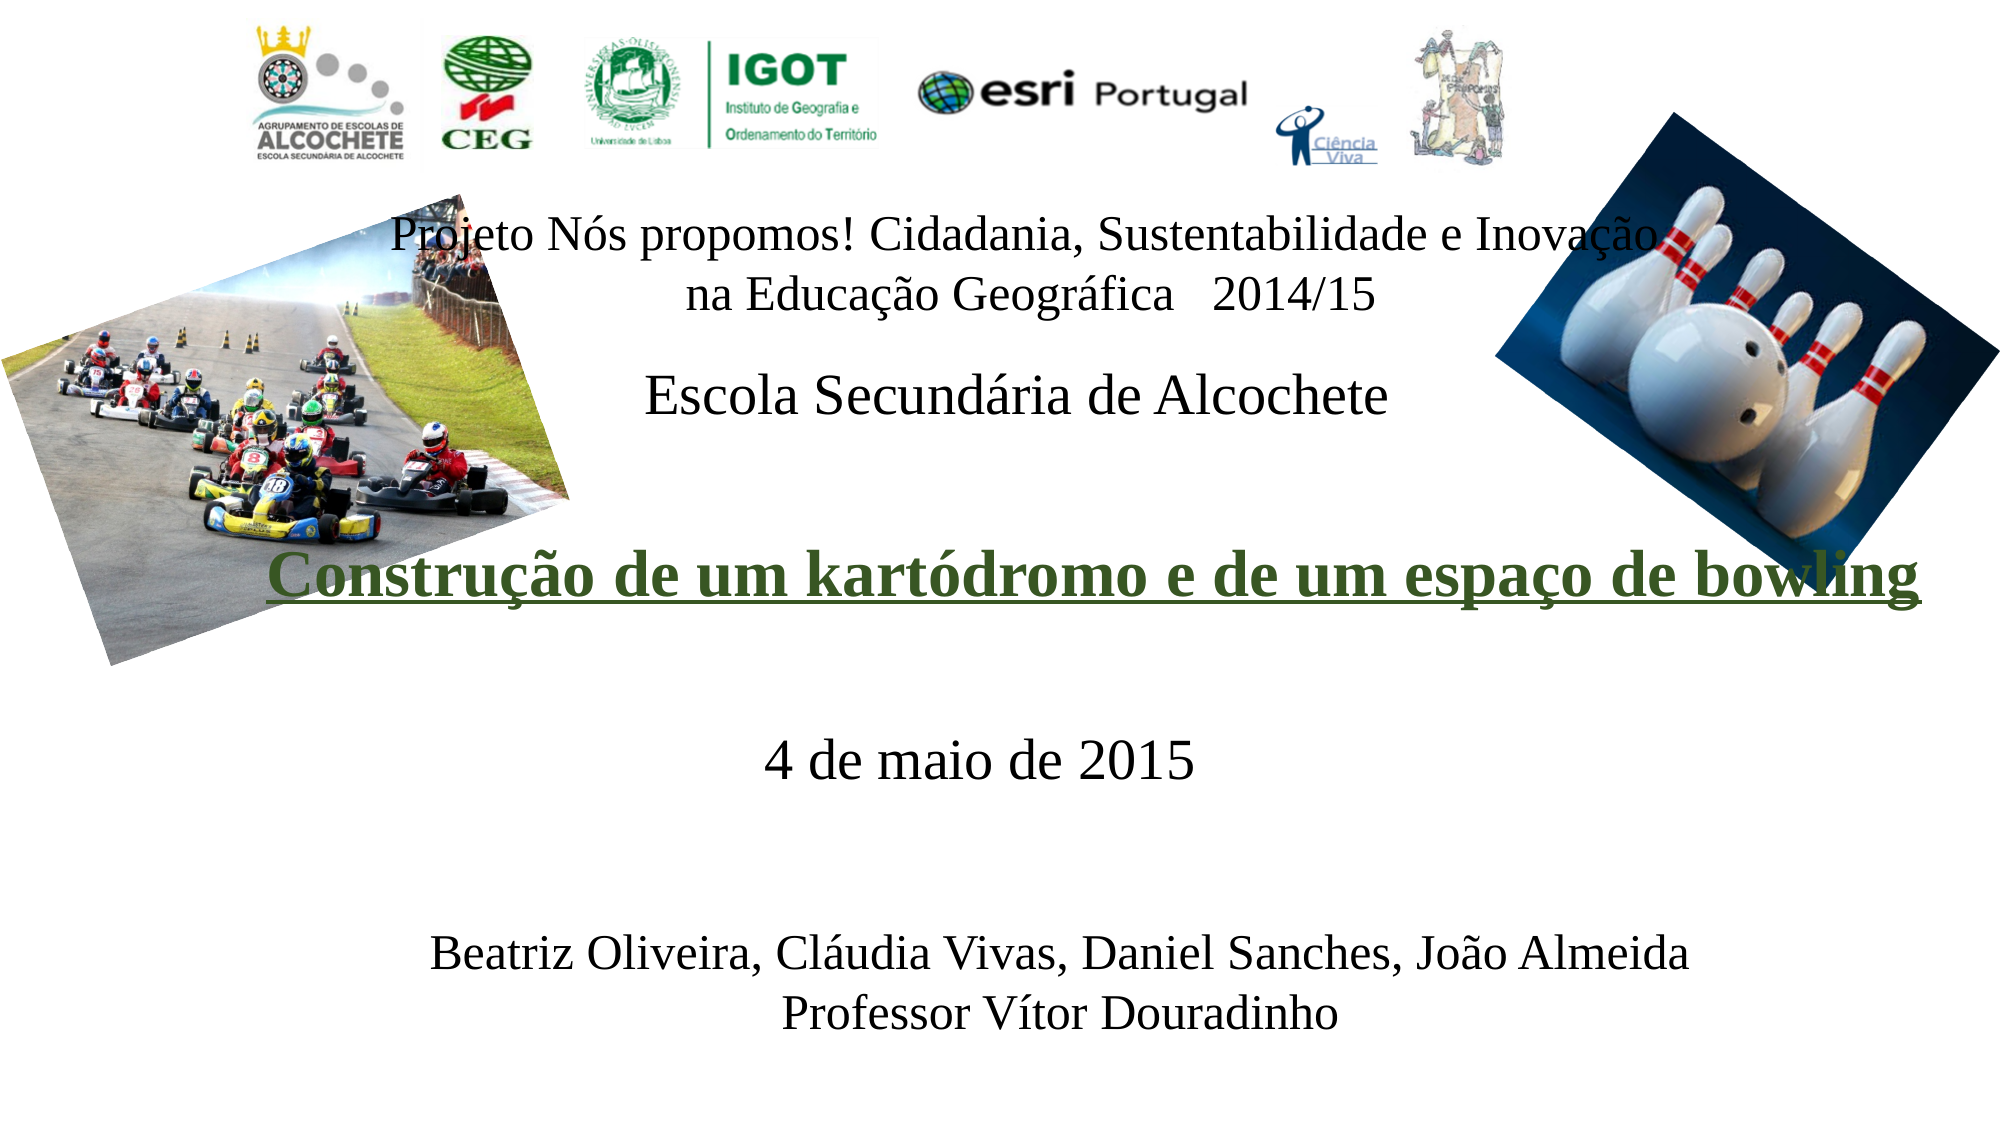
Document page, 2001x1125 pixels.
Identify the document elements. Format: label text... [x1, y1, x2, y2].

picture [441, 35, 534, 150]
text_box Construção de um kartódromo e de um espaço de bowling [251, 510, 1938, 618]
text_box Projeto Nós propomos! Cidadania, Sustentabilidade e Inovação na Educação Geográfica 2014/15 [344, 193, 1718, 329]
picture [898, 57, 1273, 128]
picture [1496, 113, 1999, 510]
text_box Escola Secundária de Alcochete [627, 349, 1407, 434]
picture [583, 36, 880, 150]
picture [1275, 105, 1378, 166]
picture [2, 236, 569, 666]
picture [1406, 25, 1512, 173]
text_box 4 de maio de 2015 [749, 713, 1211, 799]
picture [246, 18, 424, 173]
text_box Beatriz Oliveira, Cláudia Vivas, Daniel Sanches, João Almeida Professor Vítor Douradinho [344, 912, 1777, 1048]
